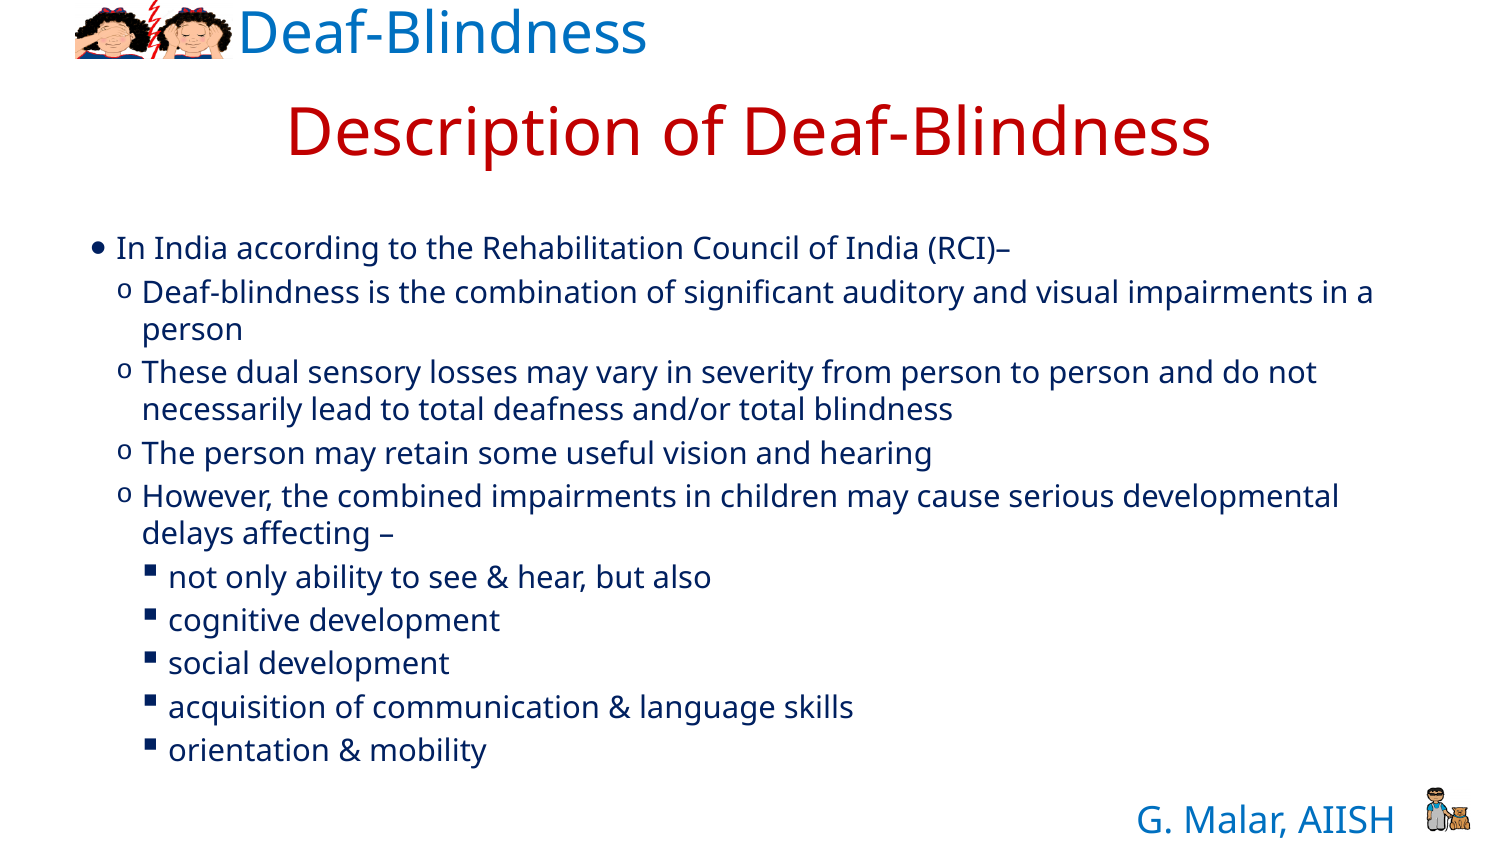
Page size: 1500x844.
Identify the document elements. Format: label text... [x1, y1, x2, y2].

picture [1425, 787, 1471, 832]
list In India according to the Rehabilitation Council of India (RCI)– Deaf-blindness is the combination of significant auditory and visual impairments in a person These dual sensory losses may vary in severity from person to person and do not necessarily lead to total deafness and/or total blindness The person may retain some useful vision and hearing However, the combined impairments in children may cause serious developmental delays affecting – not only ability to see & hear, but also cognitive development social development acquisition of communication & language skills orientation & mobility [75, 221, 1425, 779]
picture [75, 0, 233, 58]
title Description of Deaf-Blindness [75, 58, 1425, 199]
